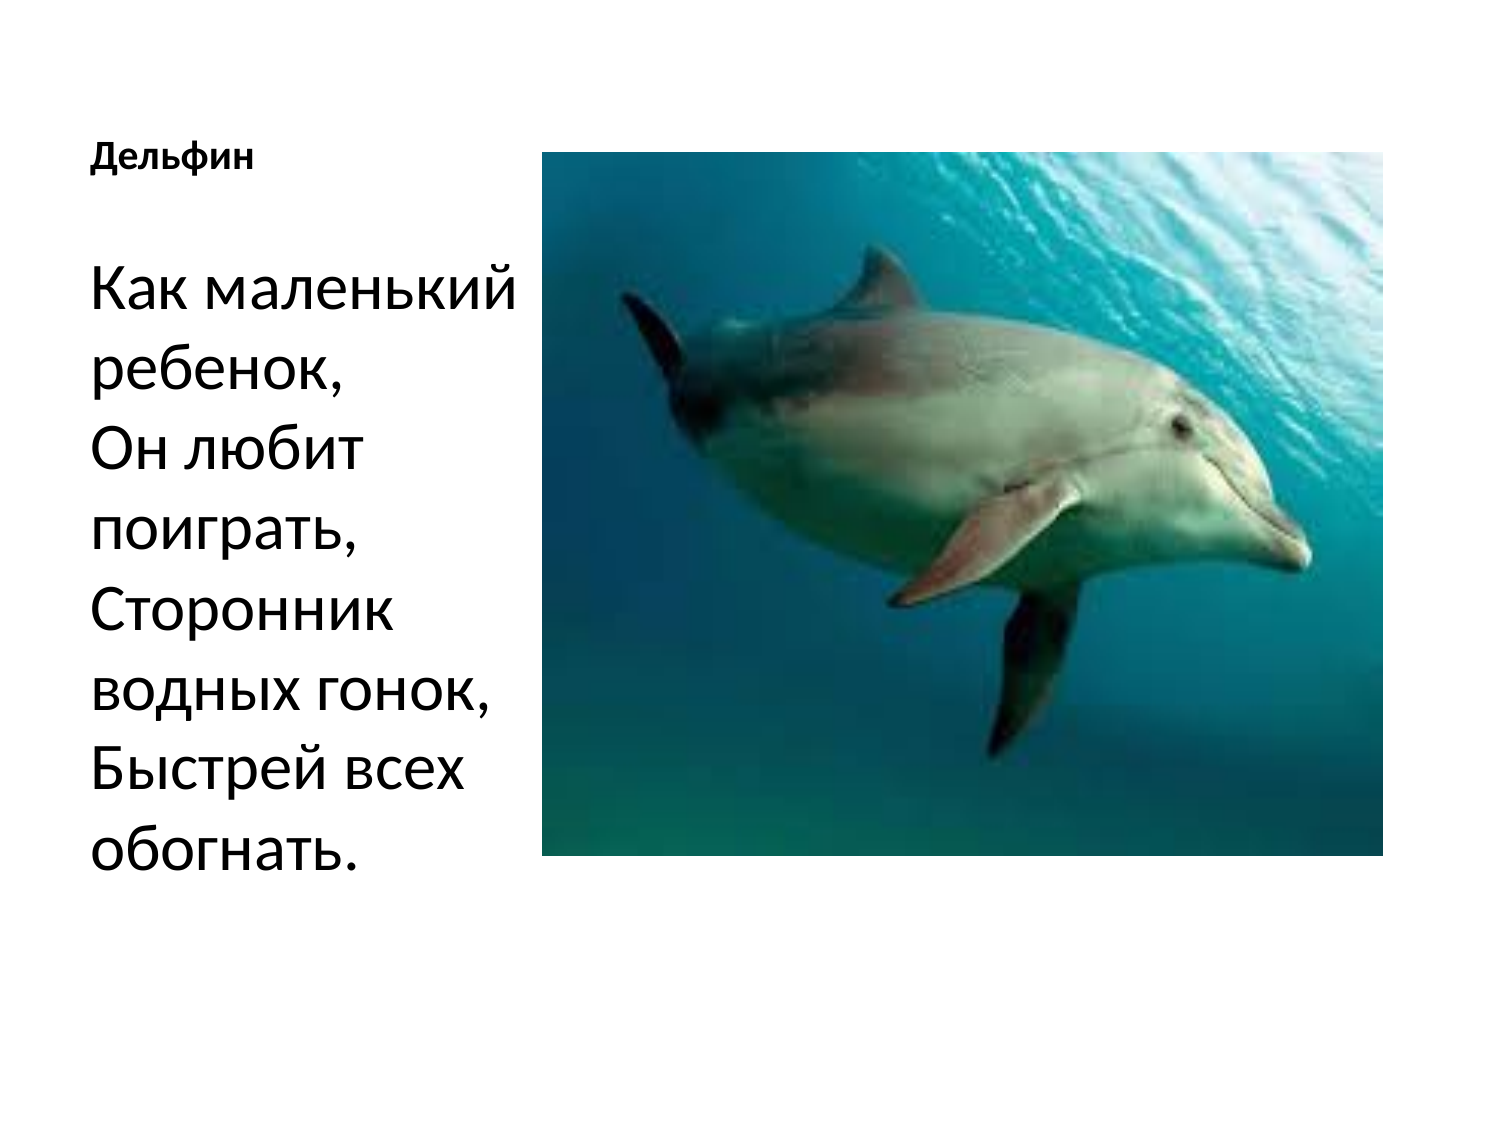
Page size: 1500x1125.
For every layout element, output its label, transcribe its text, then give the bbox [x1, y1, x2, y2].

title Дельфин [75, 44, 569, 235]
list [542, 152, 1383, 856]
list Как маленький ребенок, Он любит поиграть, Сторонник водных гонок, Быстрей всех обогнать. [75, 235, 569, 1005]
